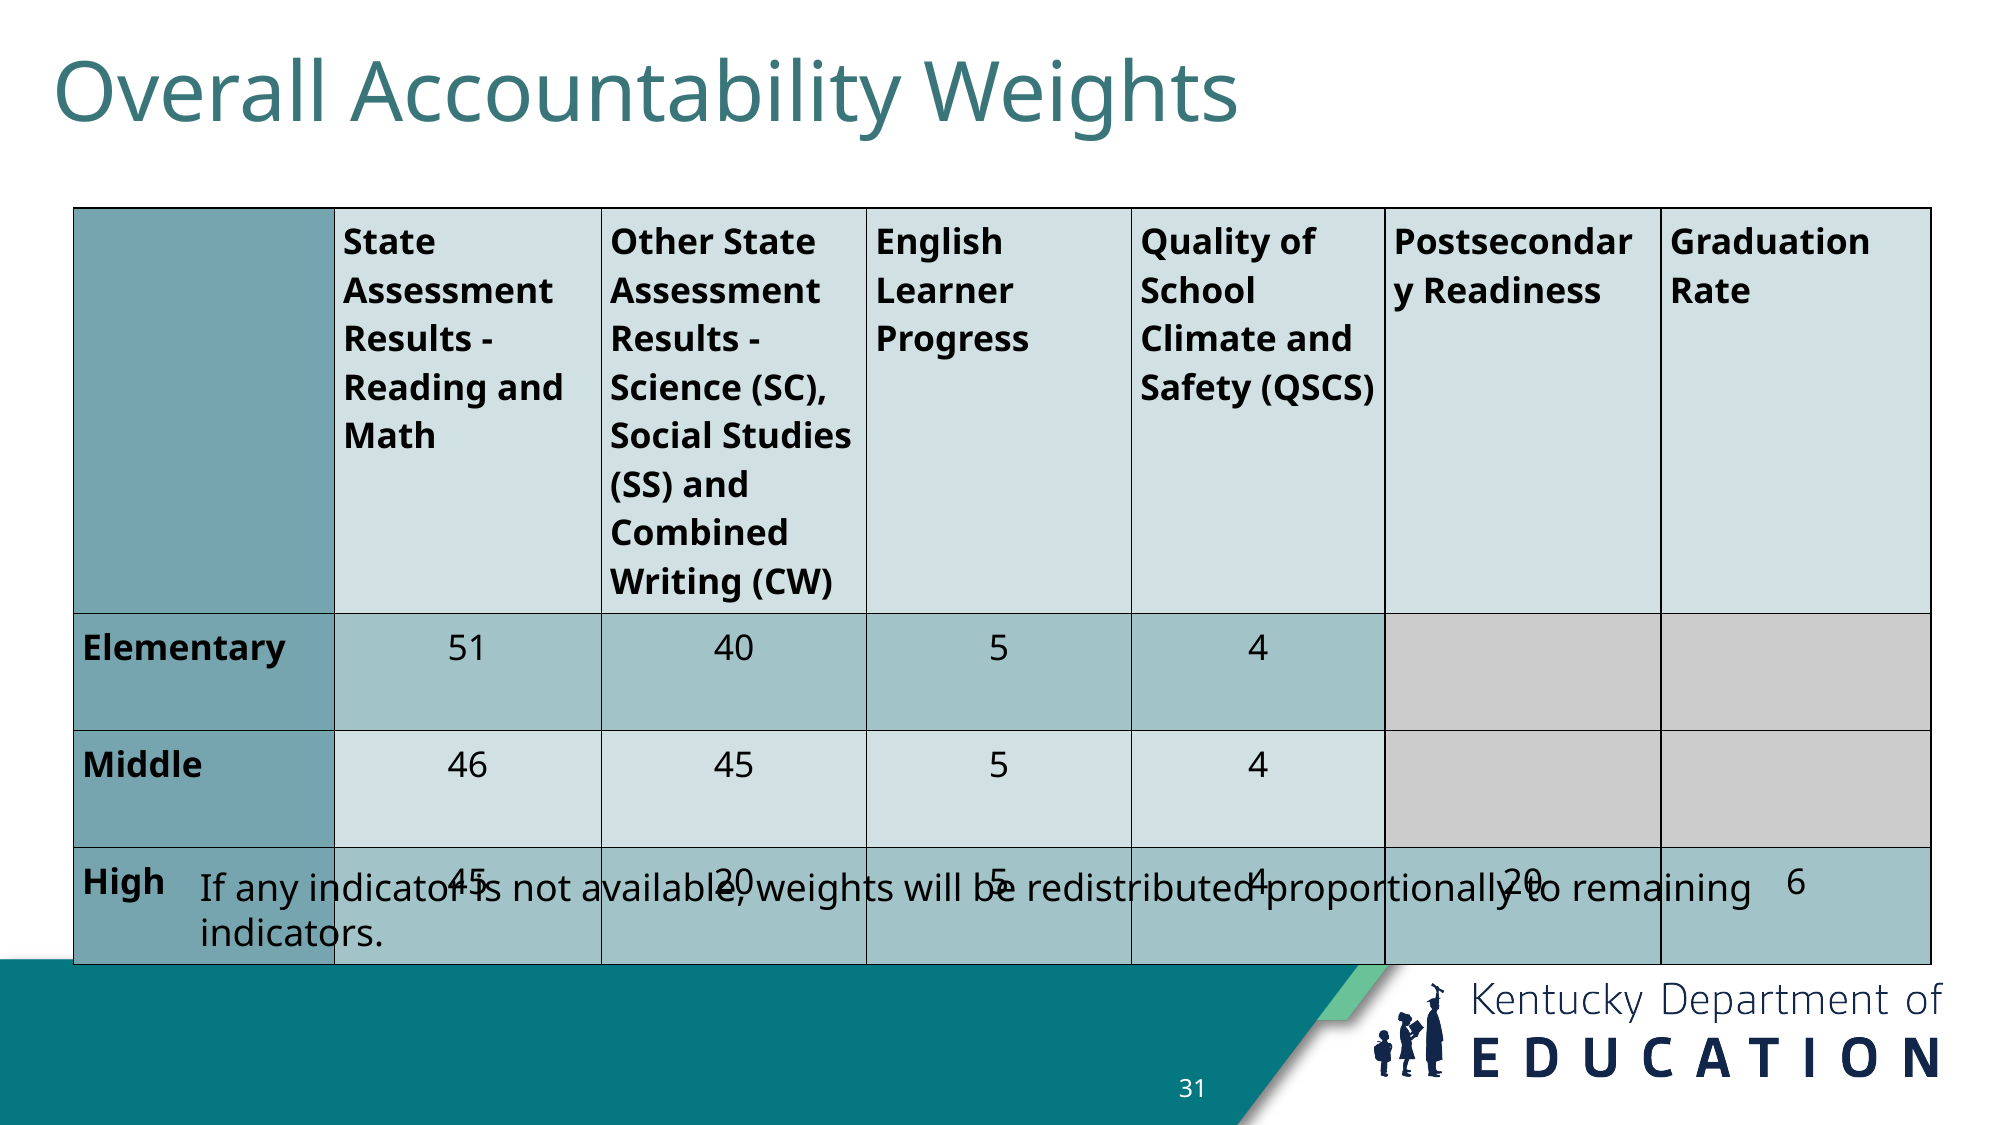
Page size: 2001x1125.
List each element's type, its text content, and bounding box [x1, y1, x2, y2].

table_cell Elementary [74, 614, 334, 730]
table_cell 51 [335, 614, 601, 730]
table_cell [1386, 731, 1660, 847]
table_header Quality of School Climate and Safety (QSCS) [1132, 209, 1384, 613]
table_cell 46 [335, 731, 601, 847]
title Overall Accountability Weights [0, 0, 1725, 190]
picture [0, 0, 2001, 1125]
table_cell High [74, 848, 334, 964]
table_header State Assessment Results - Reading and Math [335, 209, 601, 613]
table_header Postsecondary Readiness [1386, 209, 1660, 613]
table_cell 5 [867, 614, 1131, 730]
text_box If any indicator is not available, weights will be redistributed proportionally to remaining indicators. [184, 856, 1778, 961]
table_header Graduation Rate [1662, 209, 1930, 613]
table_cell 5 [867, 848, 1131, 856]
table_header Other State Assessment Results -Science (SC), Social Studies (SS) and Combined Writing (CW) [602, 209, 866, 613]
table_cell 20 [1386, 848, 1660, 856]
table_cell 4 [1132, 731, 1384, 847]
table_cell 40 [602, 614, 866, 730]
table_header [74, 209, 334, 613]
table_cell [1662, 731, 1930, 847]
table_cell 5 [867, 731, 1131, 847]
table_cell [1662, 614, 1930, 730]
table_cell 45 [335, 848, 601, 856]
table_cell 4 [1132, 614, 1384, 730]
table_cell 4 [1132, 848, 1384, 856]
table_cell Middle [74, 731, 334, 847]
table_cell [1386, 614, 1660, 730]
table_cell 6 [1662, 848, 1930, 964]
table_cell 45 [602, 731, 866, 847]
table_cell 20 [602, 848, 866, 856]
table_header English Learner Progress [867, 209, 1131, 613]
